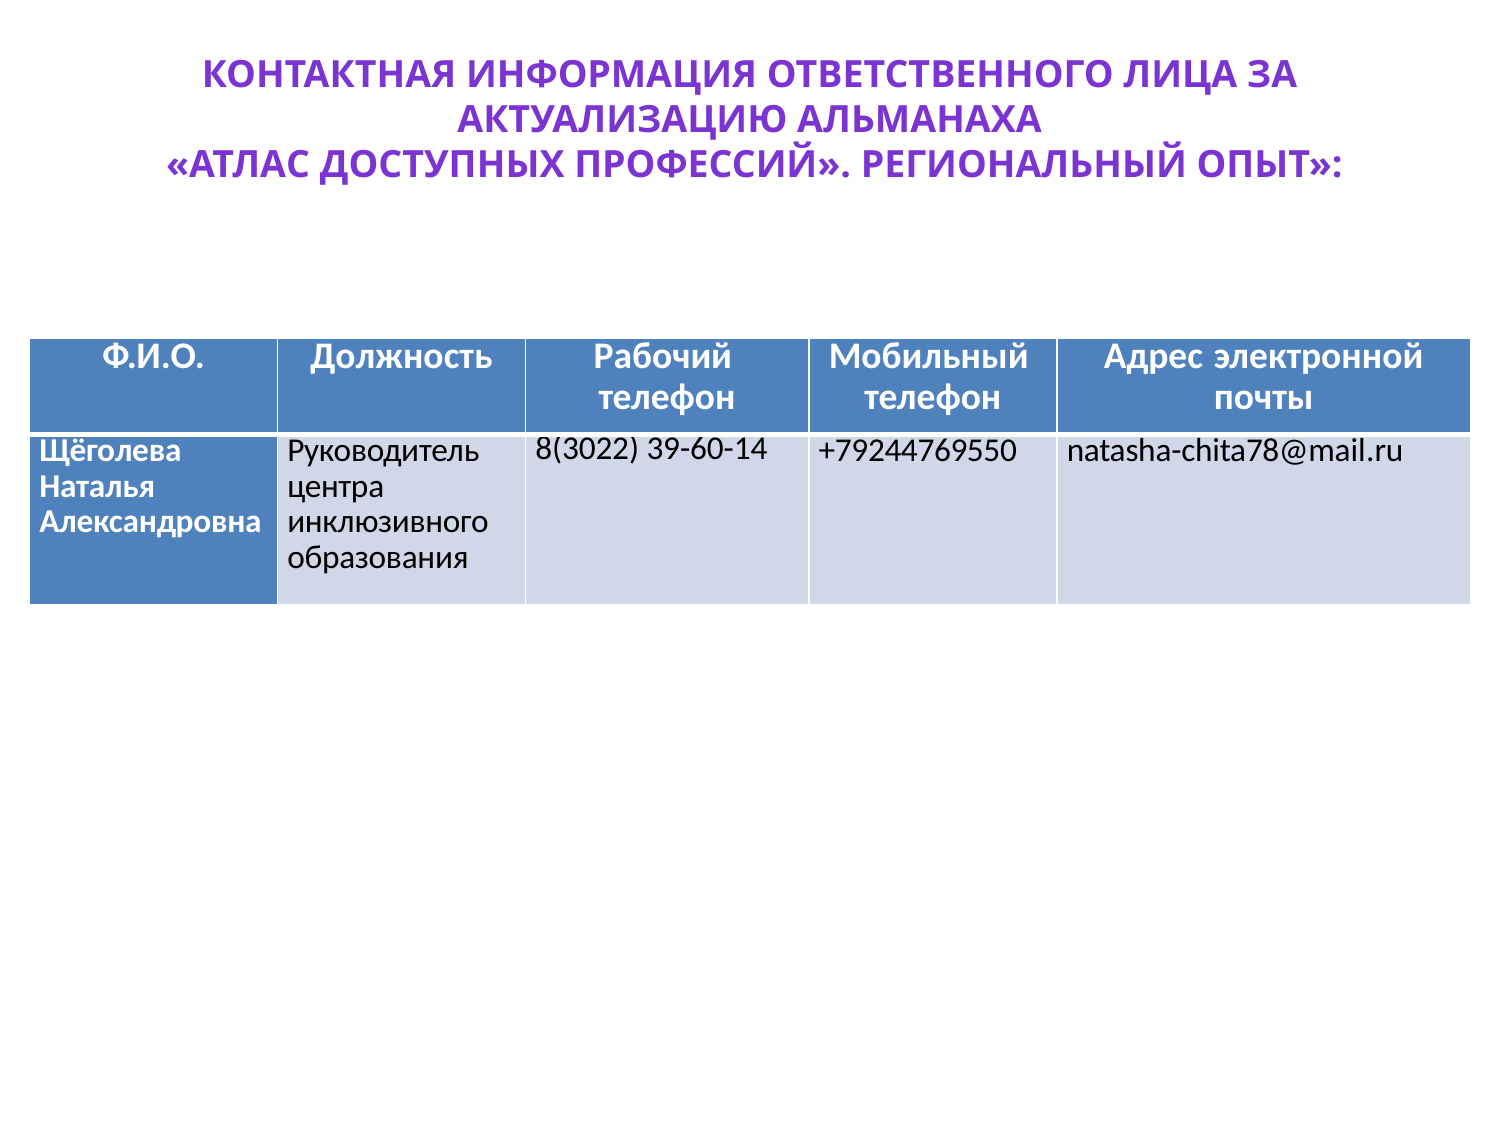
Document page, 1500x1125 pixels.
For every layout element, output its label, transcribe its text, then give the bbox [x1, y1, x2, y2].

table_cell 8(3022) 39-60-14 [526, 437, 808, 604]
table_cell Руководитель центра инклюзивного образования [278, 437, 525, 604]
text_box Контактная информация ответственного лица за актуализацию Альманаха «Атлас доступных профессий». Региональный опыт»: [117, 42, 1382, 193]
table_header Адрес электронной почты [1058, 339, 1470, 432]
table_cell +79244769550 [810, 437, 1056, 604]
table_cell Щёголева Наталья Александровна [30, 437, 277, 604]
table_header Ф.И.О. [30, 339, 277, 432]
table_cell natasha-chita78@mail.ru [1058, 437, 1470, 604]
table_header Рабочий телефон [526, 339, 808, 432]
table_header Мобильный телефон [810, 339, 1056, 432]
table_header Должность [278, 339, 525, 432]
